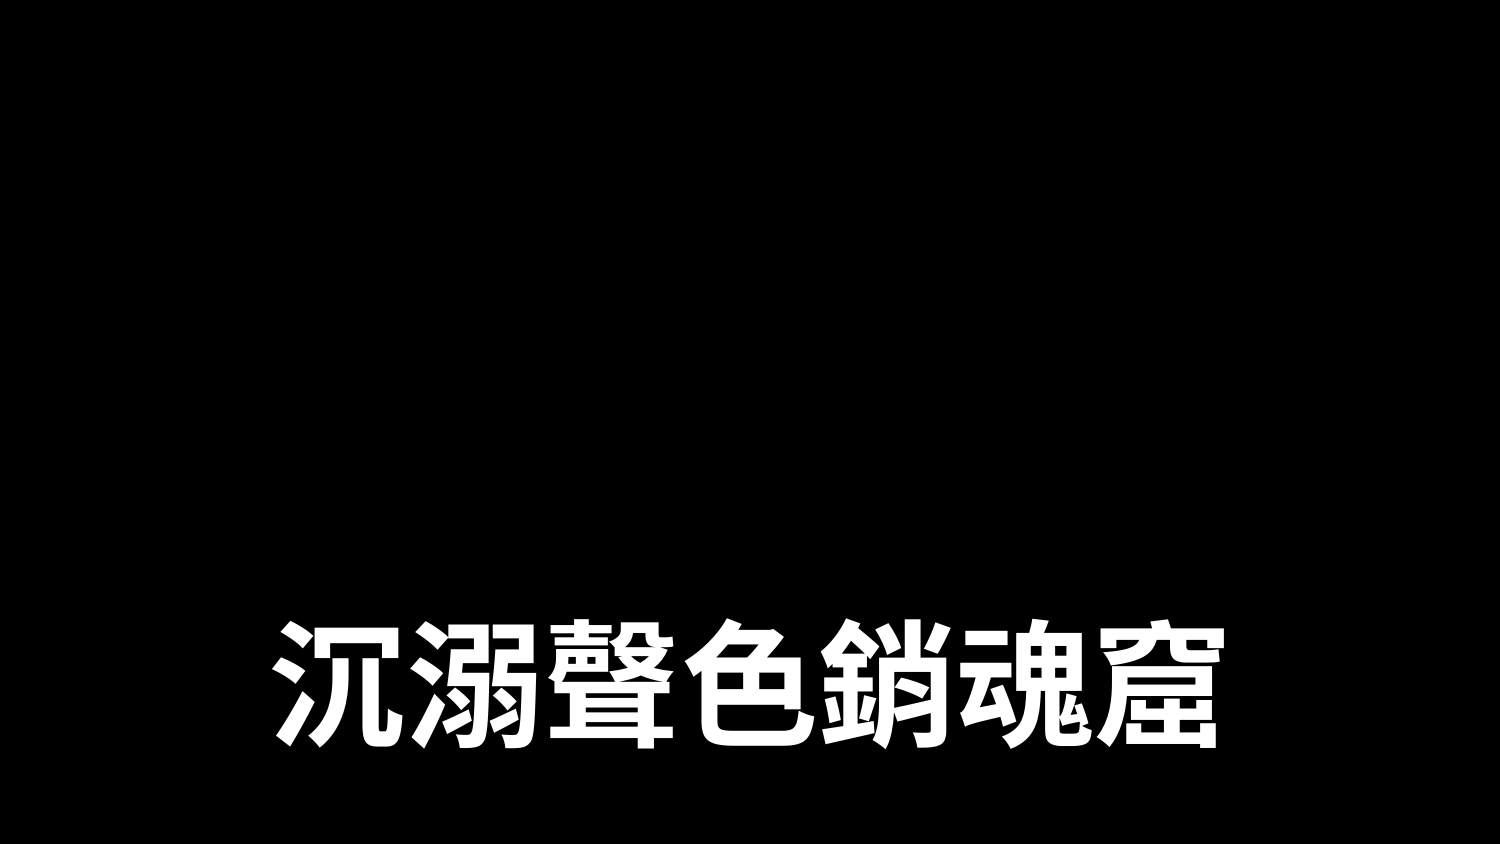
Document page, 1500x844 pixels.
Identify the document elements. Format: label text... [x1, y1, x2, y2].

title 沉溺聲色銷魂窟 [75, 610, 1425, 752]
